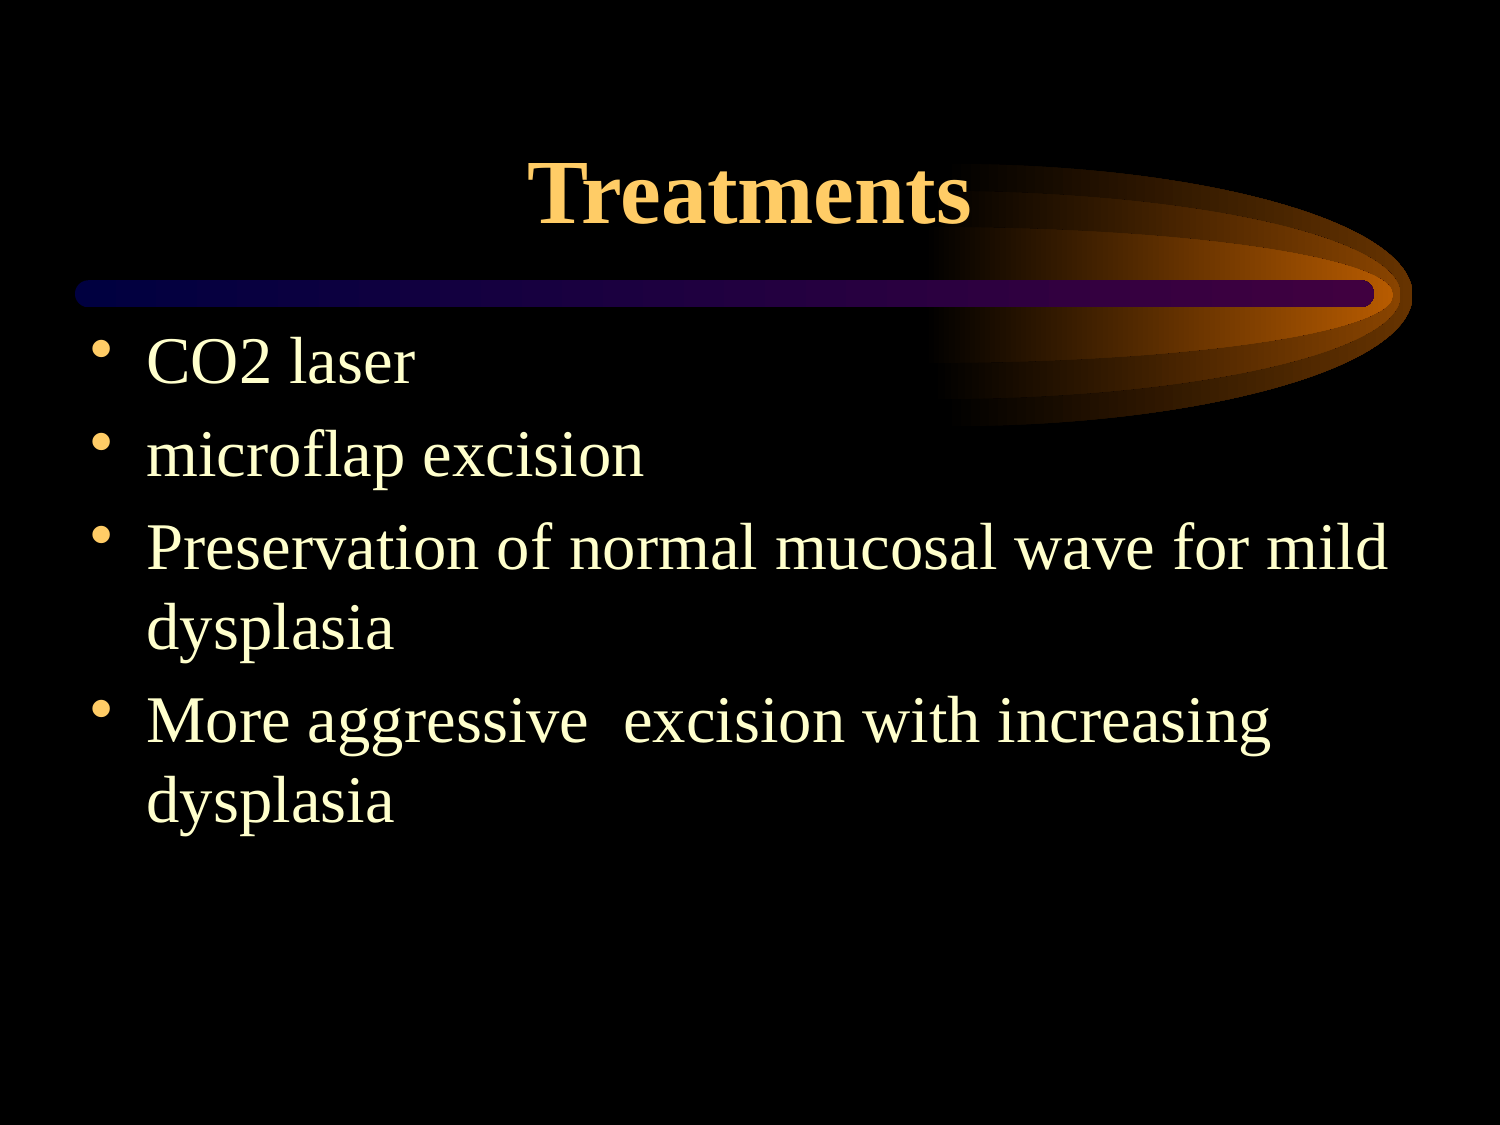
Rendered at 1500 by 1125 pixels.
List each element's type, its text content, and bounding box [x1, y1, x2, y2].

title Treatments [112, 62, 1388, 250]
list CO2 laser microflap excision Preservation of normal mucosal wave for mild dysplasia More aggressive excision with increasing dysplasia [75, 308, 1425, 1059]
